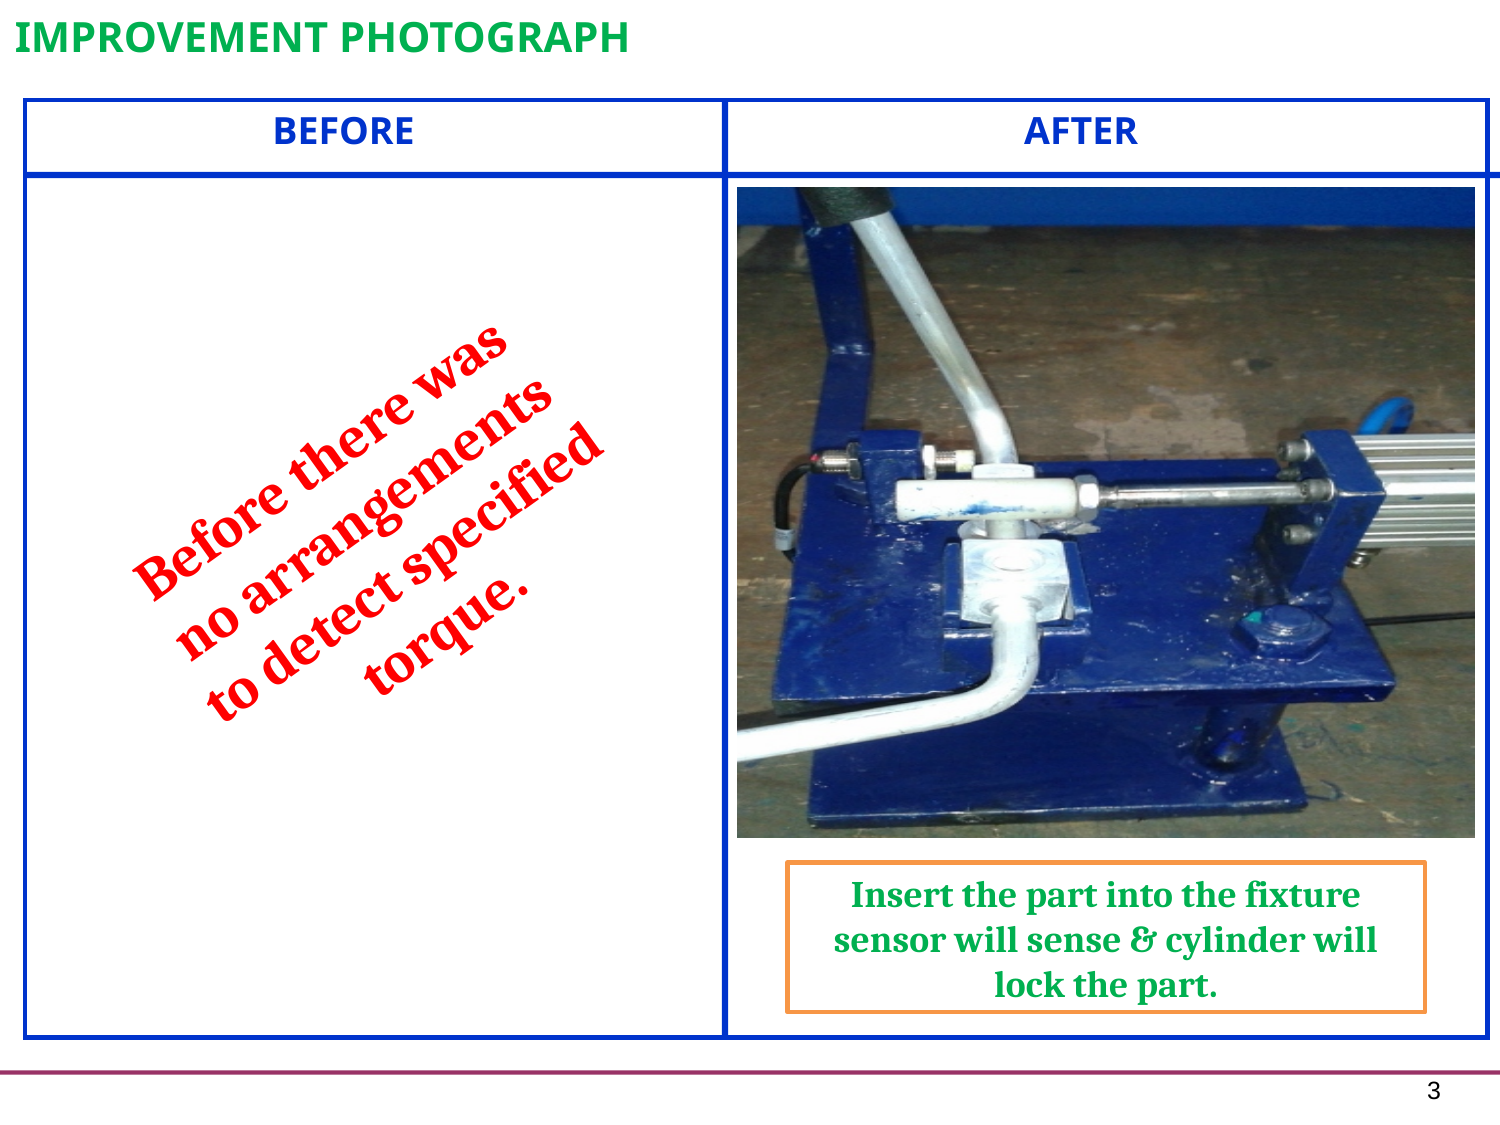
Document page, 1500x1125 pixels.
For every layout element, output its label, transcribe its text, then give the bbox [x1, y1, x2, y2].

text_box IMPROVEMENT PHOTOGRAPH [0, 6, 1500, 66]
picture [737, 187, 1476, 838]
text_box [24, 99, 1500, 1038]
